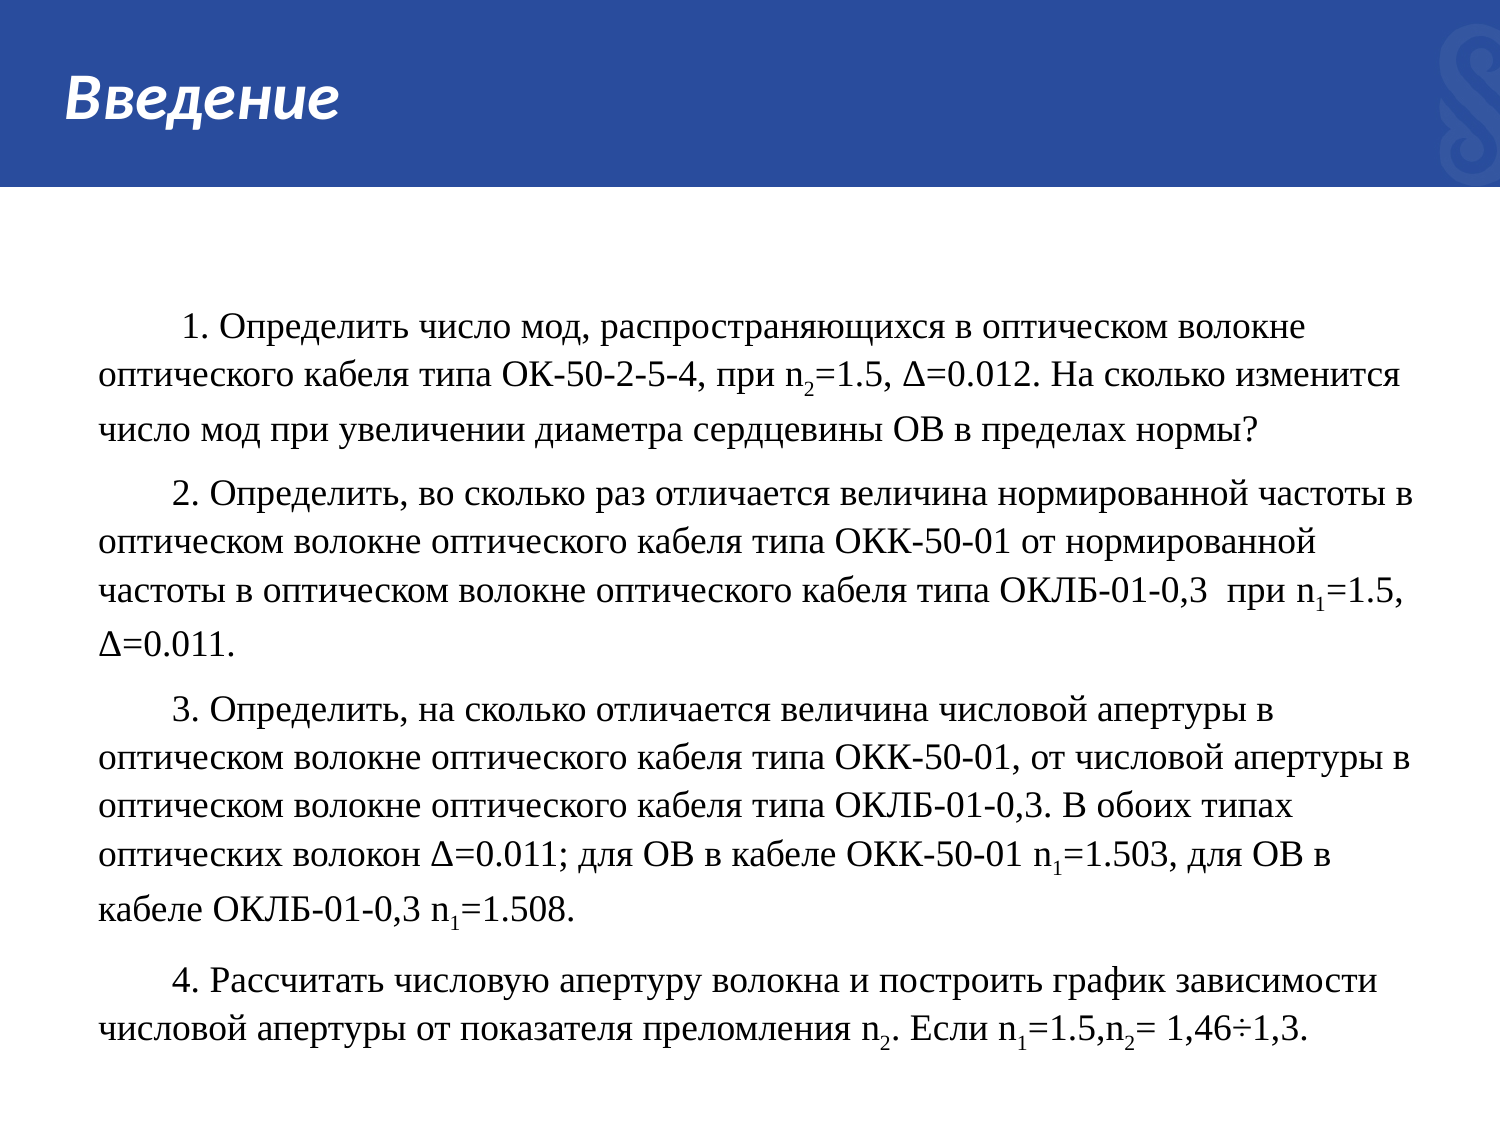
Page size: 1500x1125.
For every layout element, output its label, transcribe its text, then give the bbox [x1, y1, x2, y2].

picture [0, 0, 1500, 1125]
text_box 1. Определить число мод, распространяющихся в оптическом волокне оптического кабеля типа ОК-50-2-5-4, при n2=1.5, Δ=0.012. На сколько изменится число мод при увеличении диаметра сердцевины ОВ в пределах нормы? 2. Определить, во сколько раз отличается величина нормированной частоты в оптическом волокне оптического кабеля типа ОКК-50-01 от нормированной частоты в оптическом волокне оптического кабеля типа ОКЛБ-01-0,3 при n1=1.5, Δ=0.011. 3. Определить, на сколько отличается величина числовой апертуры в оптическом волокне оптического кабеля типа ОКК-50-01, от числовой апертуры в оптическом волокне оптического кабеля типа ОКЛБ-01-0,3. В обоих типах оптических волокон Δ=0.011; для ОВ в кабеле ОКК-50-01 n1=1.503, для ОВ в кабеле ОКЛБ-01-0,3 n1=1.508. 4. Рассчитать числовую апертуру волокна и построить график зависимости числовой апертуры от показателя преломления n2. Если n1=1.5,n2= 1,46÷1,3. [83, 290, 1460, 1062]
title Введение [49, 52, 1344, 143]
